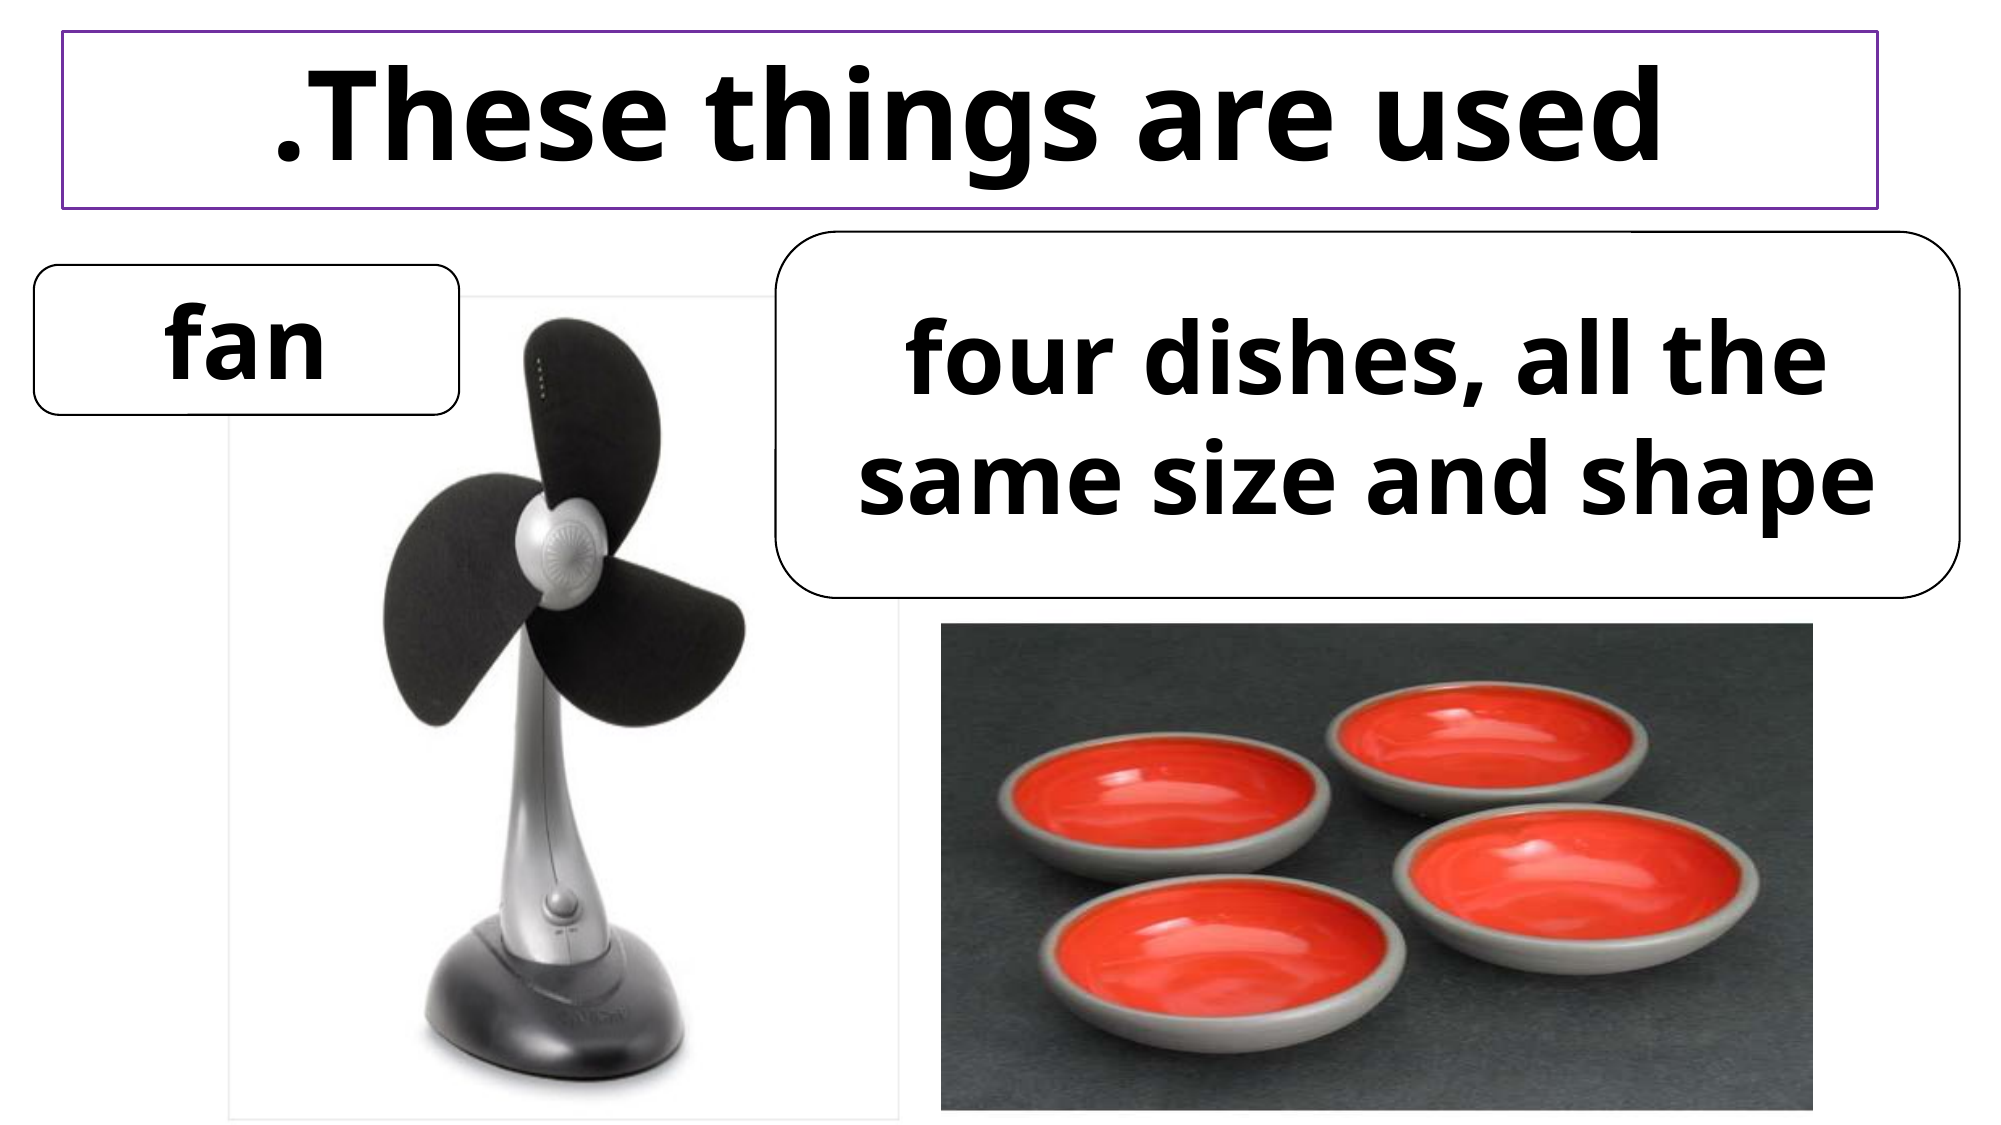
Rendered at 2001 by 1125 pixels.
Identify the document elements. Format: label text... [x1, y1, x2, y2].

text_box four dishes, all the same size and shape [774, 230, 1961, 599]
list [941, 609, 1813, 1125]
picture [224, 292, 903, 1125]
text_box fan [32, 263, 461, 416]
title These things are used. [62, 31, 1878, 209]
